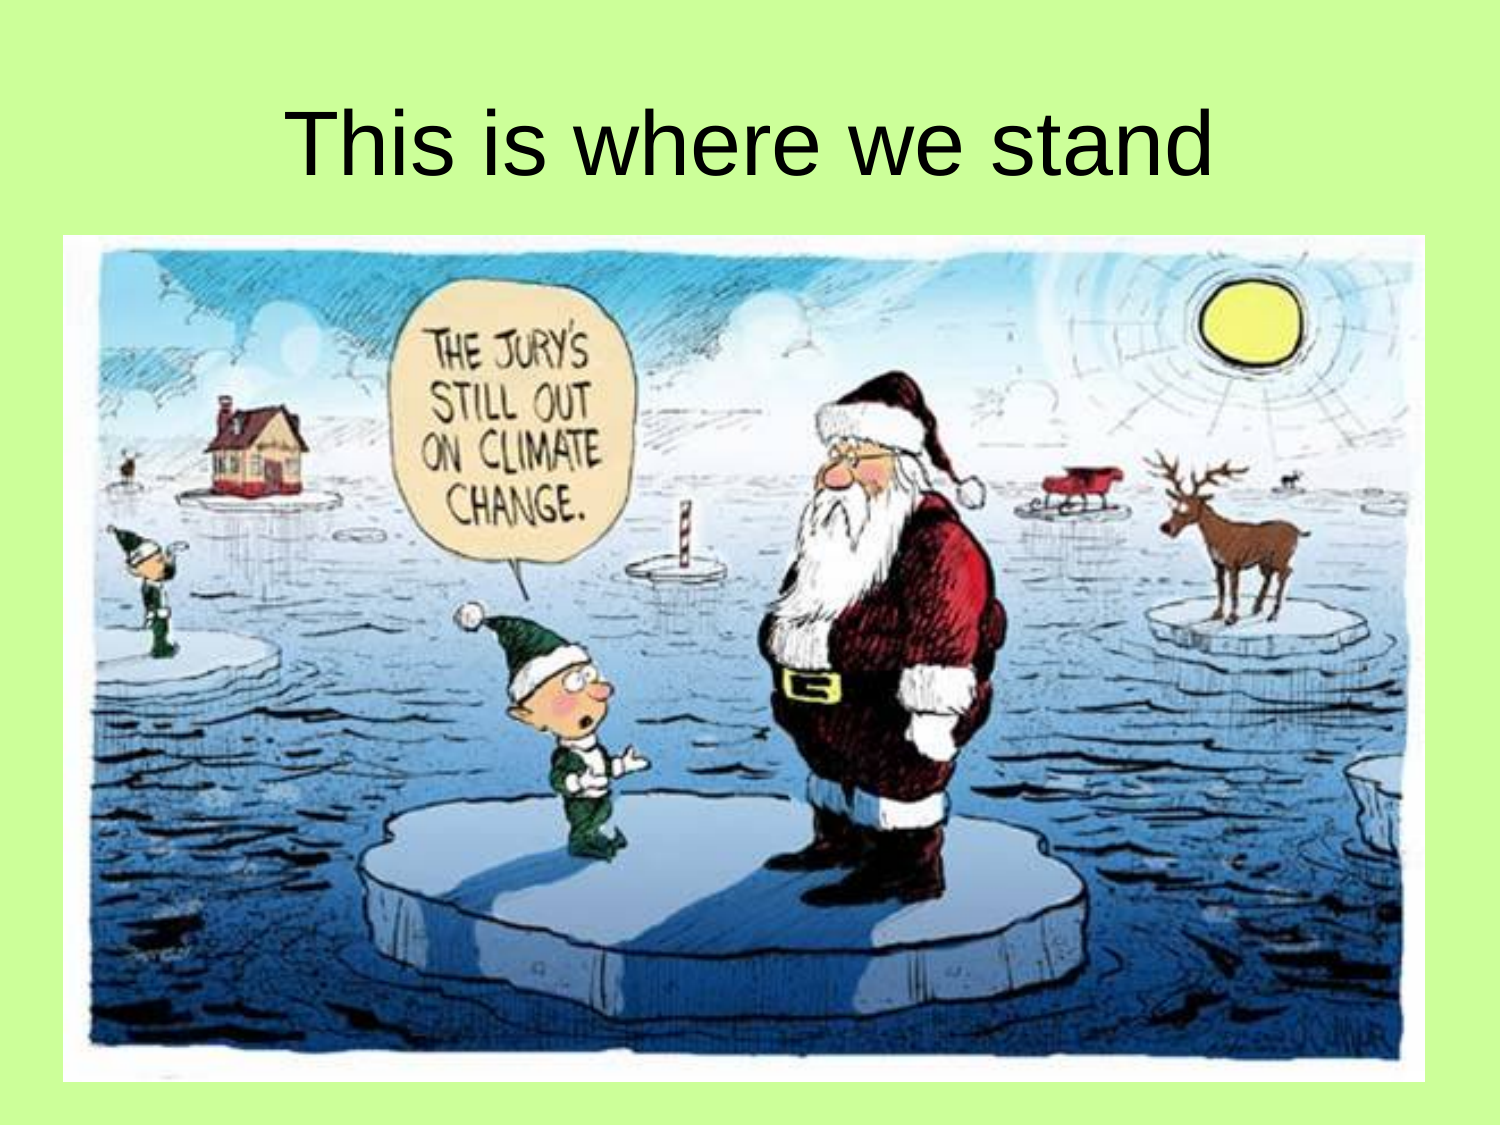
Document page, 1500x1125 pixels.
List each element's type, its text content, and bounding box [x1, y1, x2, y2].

picture [63, 235, 1426, 1082]
title This is where we stand [74, 44, 1426, 233]
